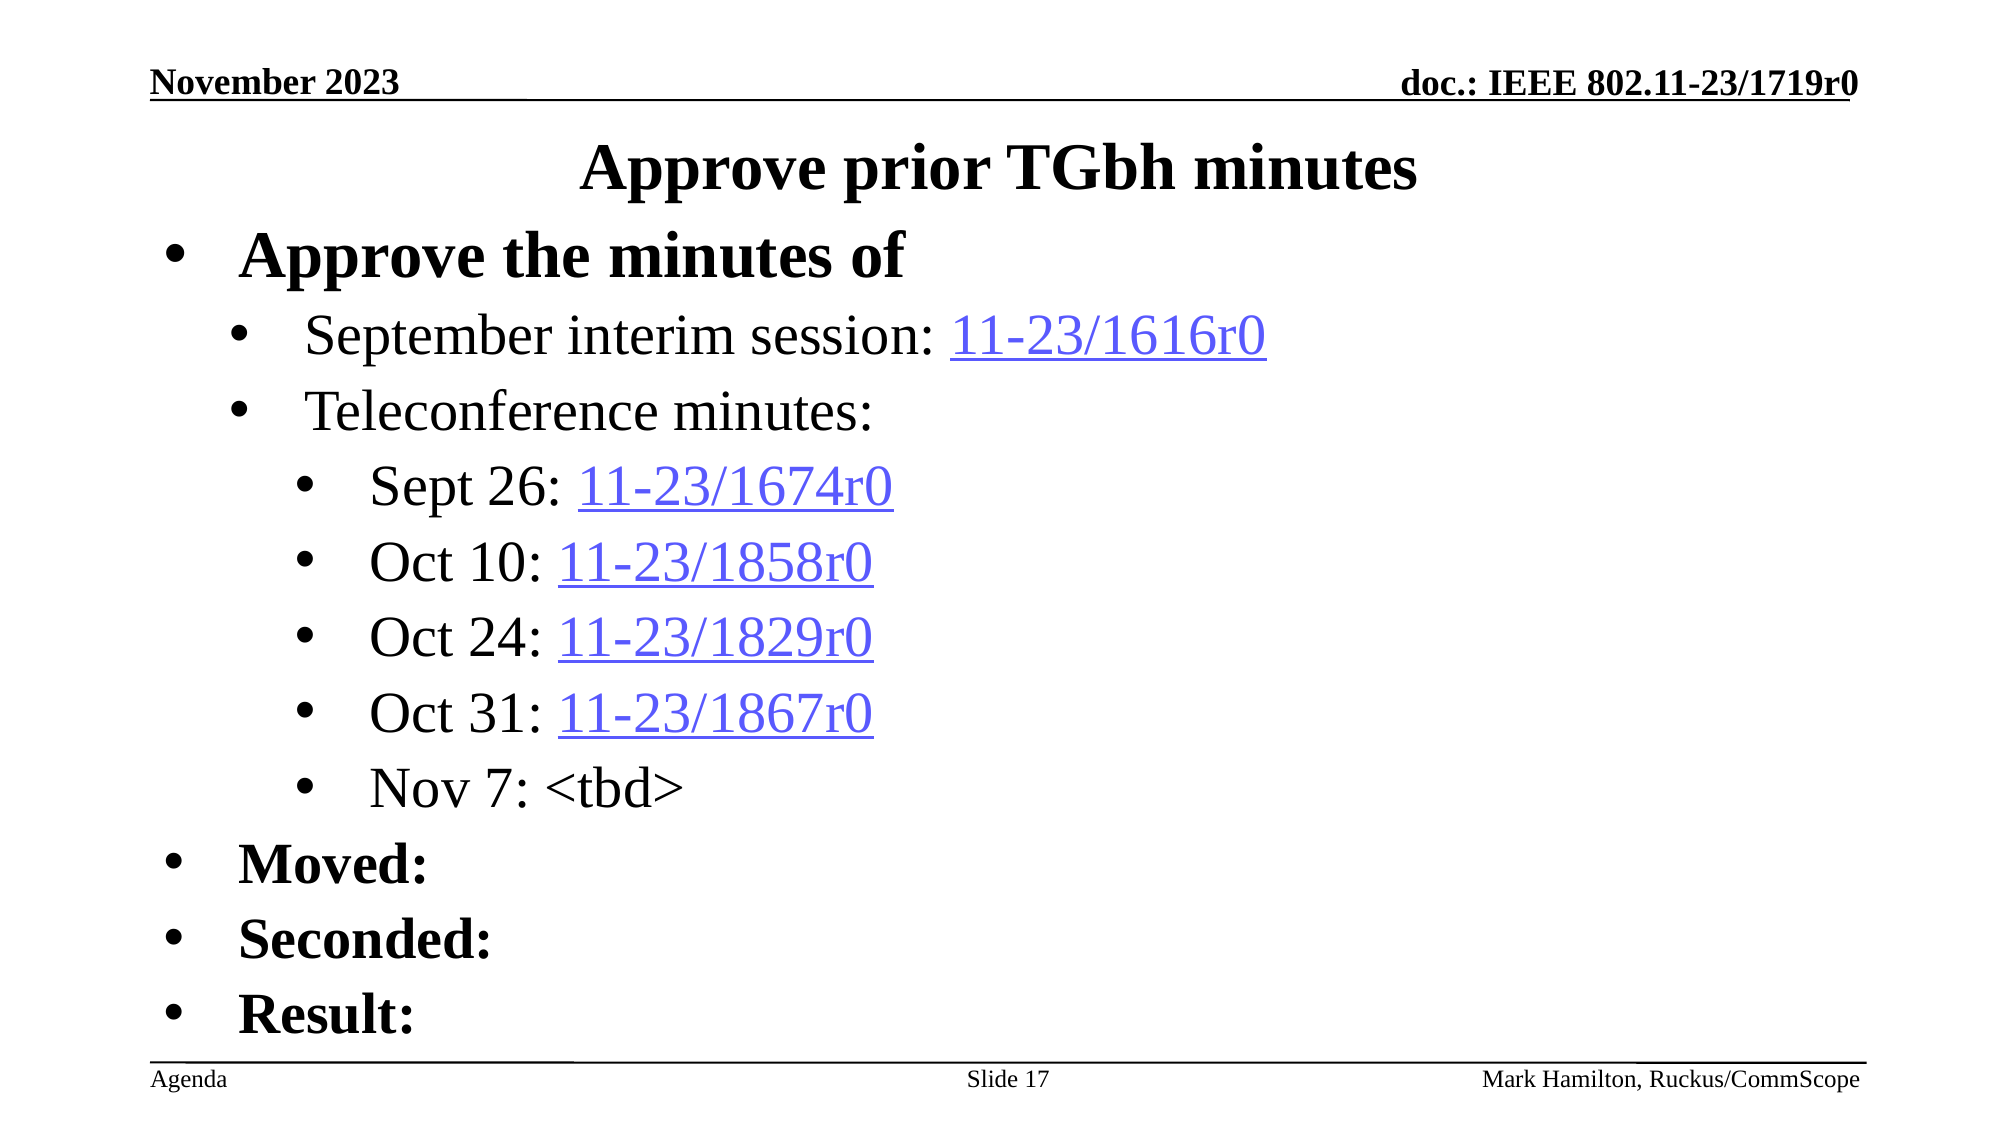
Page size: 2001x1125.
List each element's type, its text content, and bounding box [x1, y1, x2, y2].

list Approve the minutes of September interim session: 11-23/1616r0 Teleconference minutes: Sept 26: 11-23/1674r0 Oct 10: 11-23/1858r0 Oct 24: 11-23/1829r0 Oct 31: 11-23/1867r0 Nov 7: <tbd> Moved: Seconded: Result: [148, 212, 1849, 1063]
slide_number Slide 17 [950, 1061, 1067, 1123]
title Approve prior TGbh minutes [149, 112, 1850, 213]
